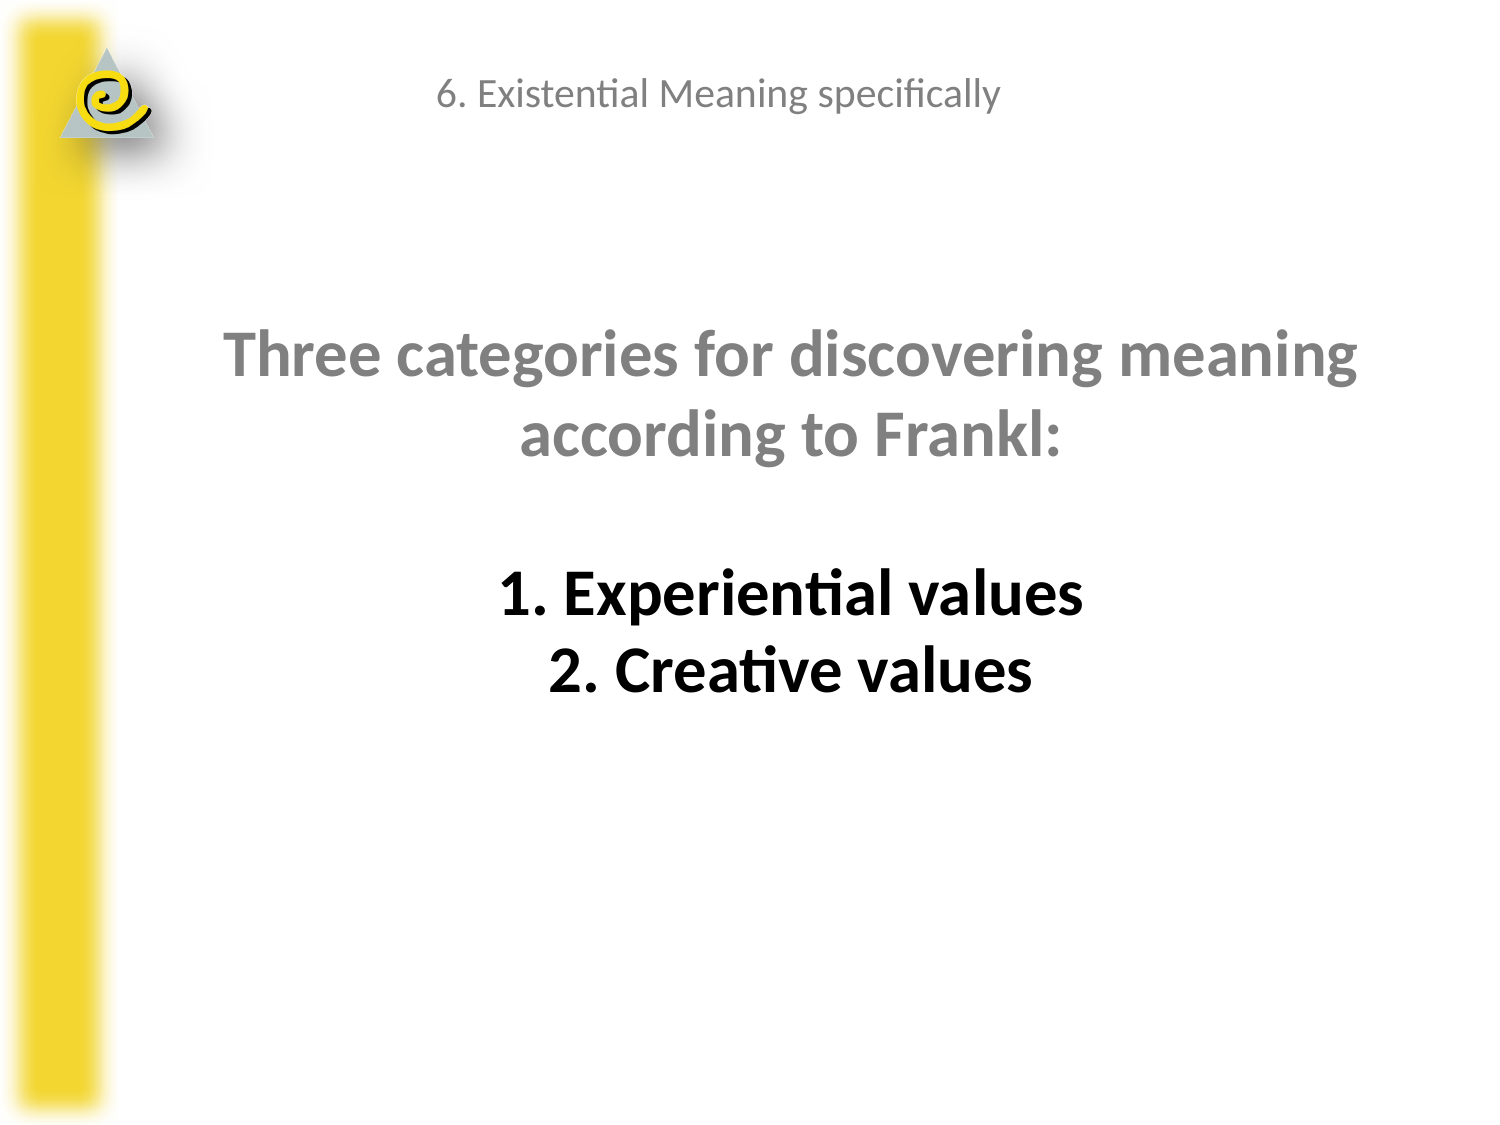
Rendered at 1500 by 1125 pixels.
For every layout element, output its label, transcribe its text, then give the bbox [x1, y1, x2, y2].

picture [52, 42, 168, 143]
text_box [30, 30, 89, 1098]
list Three categories for discovering meaning according to Frankl: 1. Experiential values 2. Creative values [141, 302, 1441, 1071]
text_box 6. Existential Meaning specifically [421, 58, 1017, 124]
